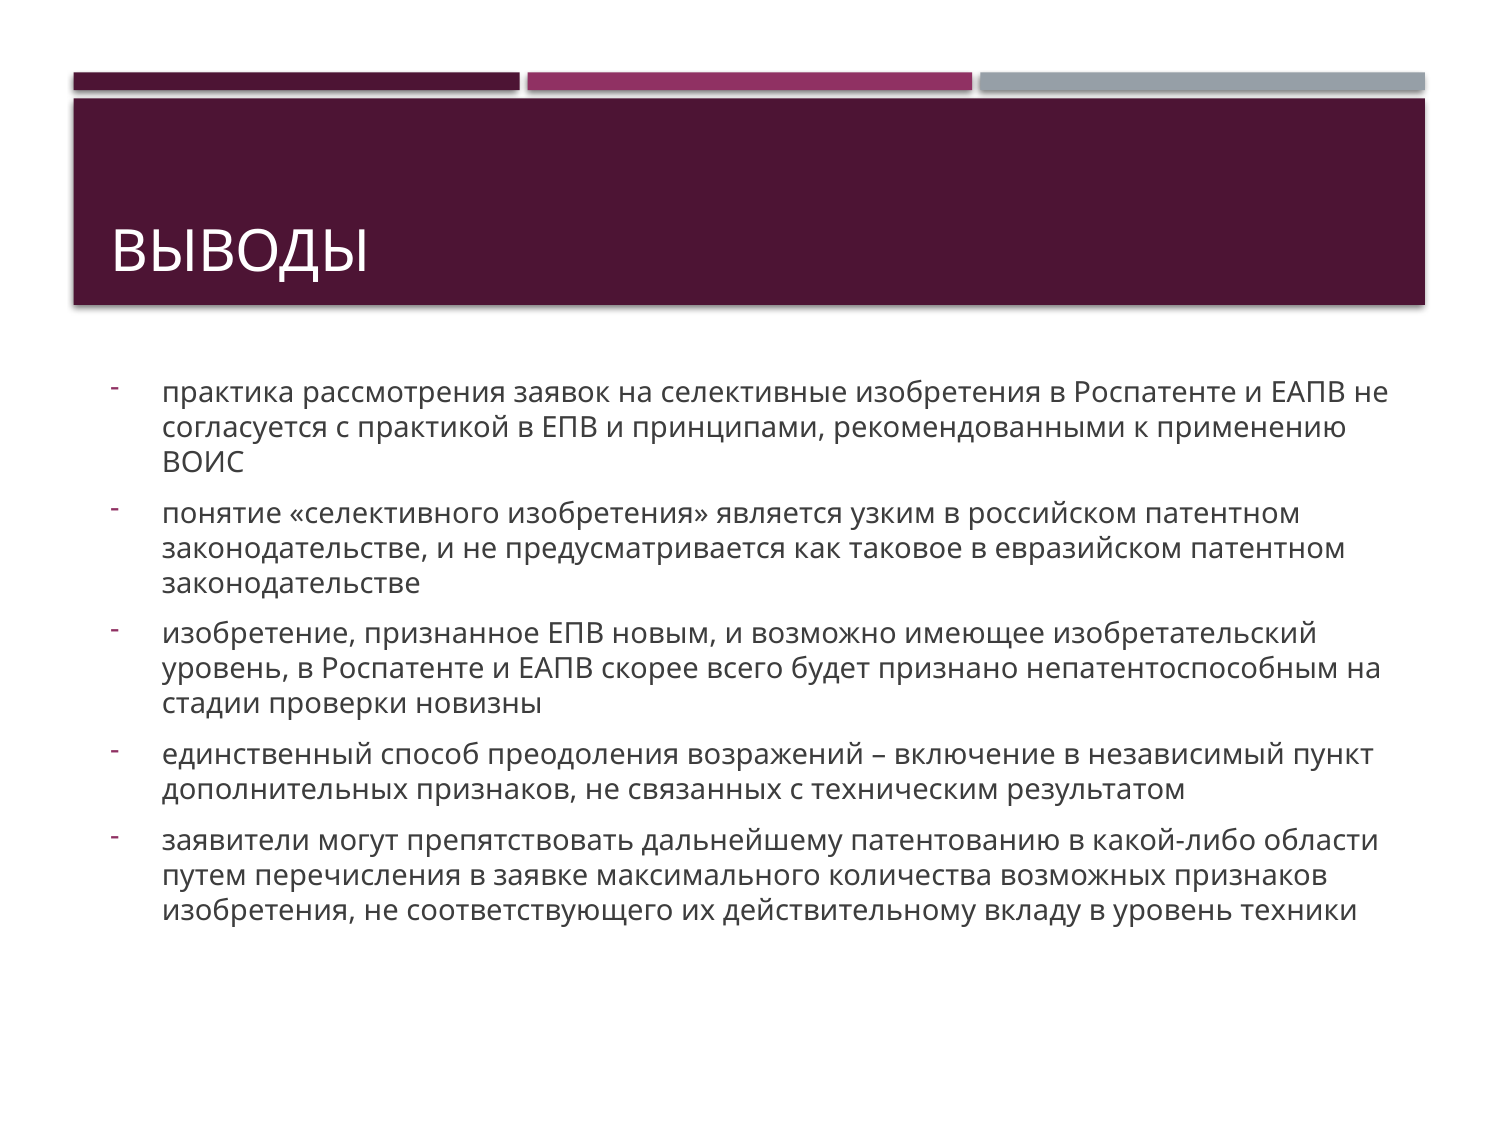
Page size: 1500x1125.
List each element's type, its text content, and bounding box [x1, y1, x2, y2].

title выводы [95, 112, 1406, 291]
list практика рассмотрения заявок на селективные изобретения в Роспатенте и ЕАПВ не согласуется с практикой в ЕПВ и принципами, рекомендованными к применению ВОИС понятие «селективного изобретения» является узким в российском патентном законодательстве, и не предусматривается как таковое в евразийском патентном законодательстве изобретение, признанное ЕПВ новым, и возможно имеющее изобретательский уровень, в Роспатенте и ЕАПВ скорее всего будет признано непатентоспособным на стадии проверки новизны единственный способ преодоления возражений – включение в независимый пункт дополнительных признаков, не связанных с техническим результатом заявители могут препятствовать дальнейшему патентованию в какой-либо области путем перечисления в заявке максимального количества возможных признаков изобретения, не соответствующего их действительному вкладу в уровень техники [95, 365, 1406, 962]
